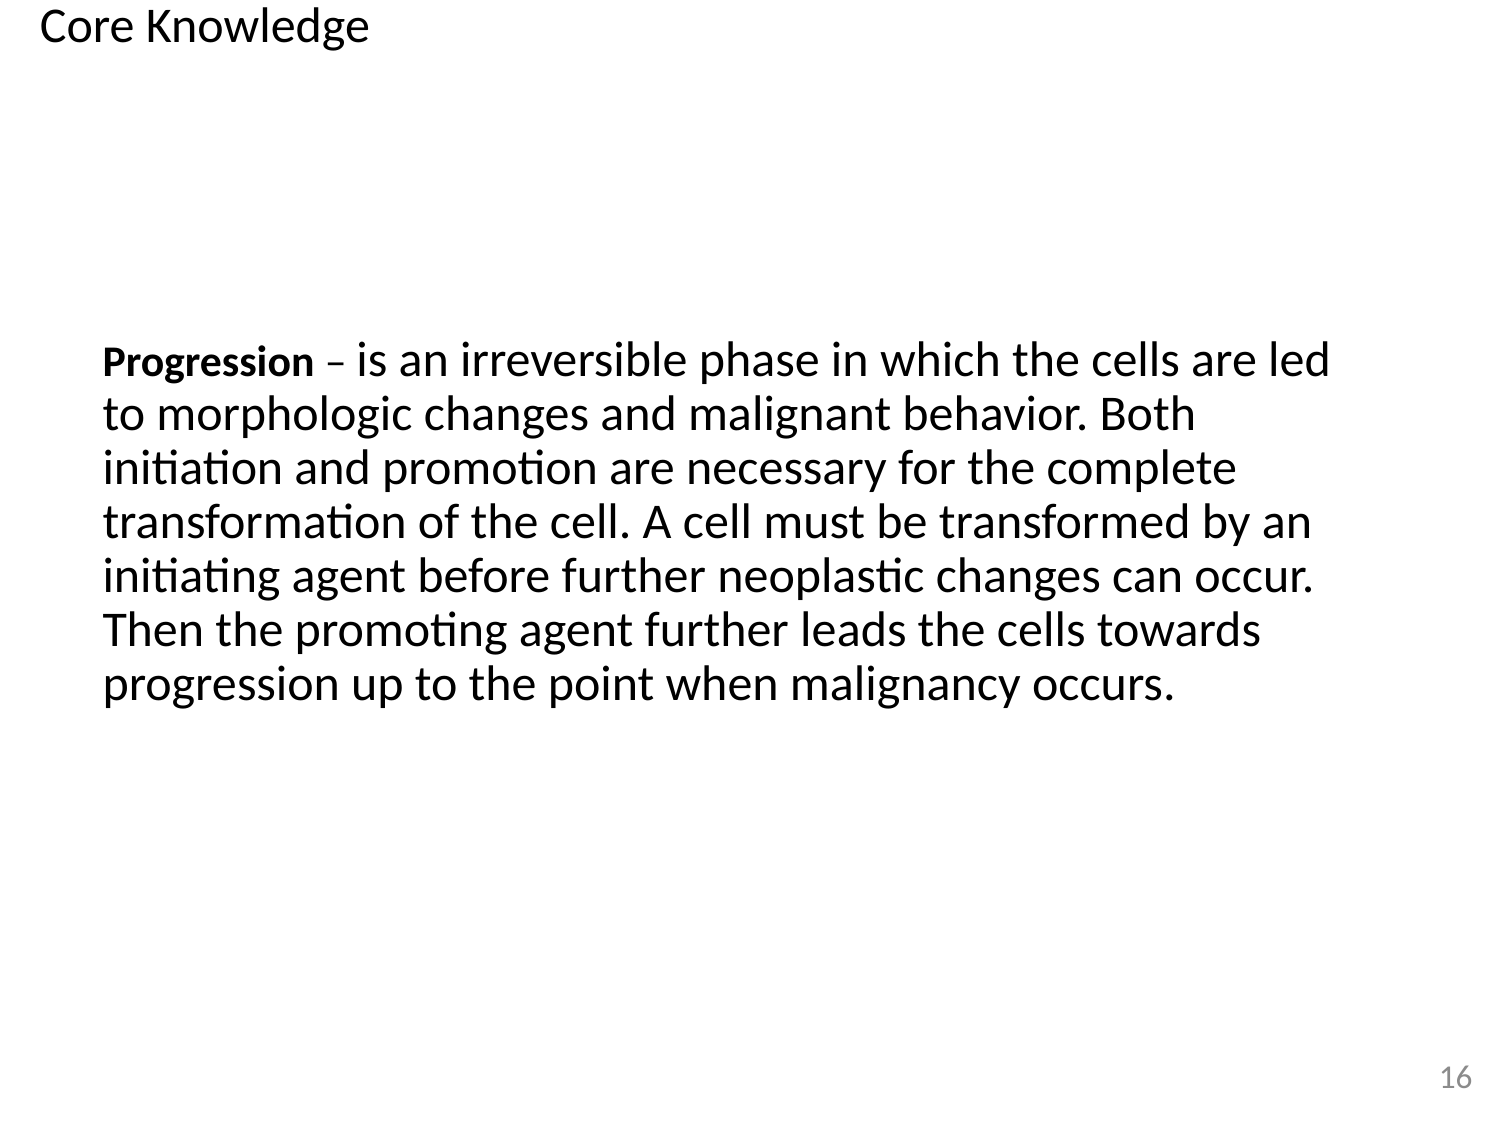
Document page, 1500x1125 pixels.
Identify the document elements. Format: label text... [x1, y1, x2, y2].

slide_number 16 [1396, 1025, 1488, 1125]
list Progression – is an irreversible phase in which the cells are led to morphologic changes and malignant behavior. Both initiation and promotion are necessary for the complete transformation of the cell. A cell must be transformed by an initiating agent before further neoplastic changes can occur. Then the promoting agent further leads the cells towards progression up to the point when malignancy occurs. [87, 249, 1382, 964]
footer Core Knowledge [24, 12, 388, 73]
